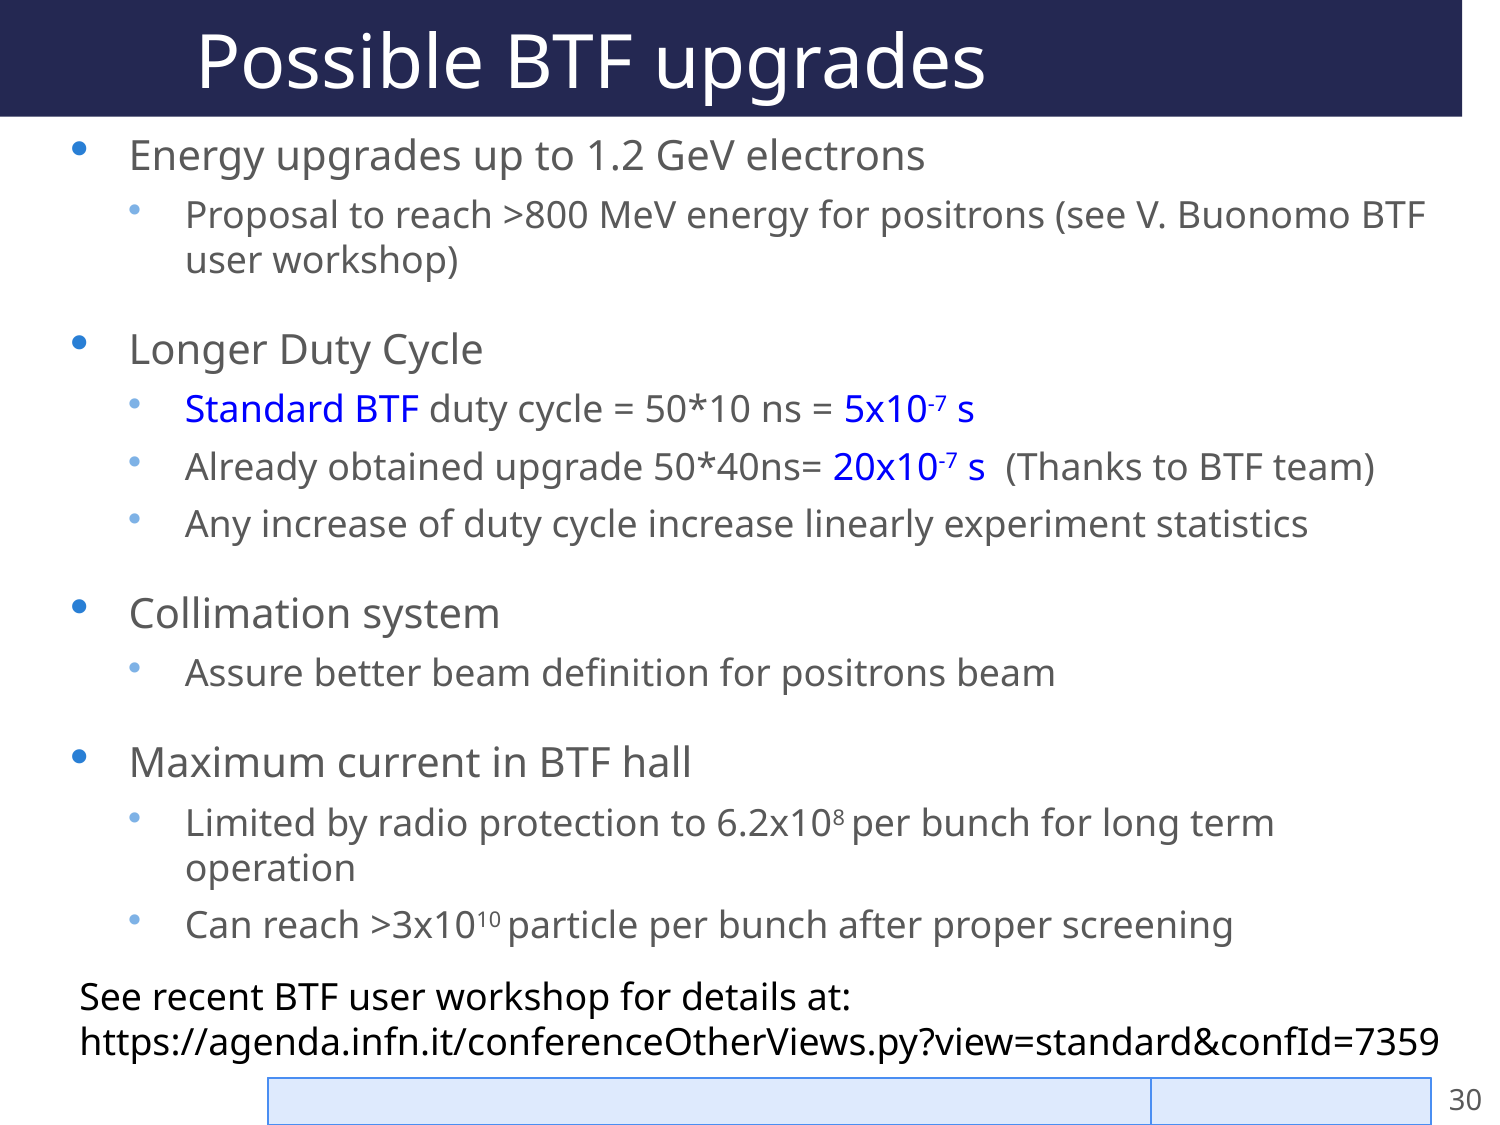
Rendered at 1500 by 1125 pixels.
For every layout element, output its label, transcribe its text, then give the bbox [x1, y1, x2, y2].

text_box See recent BTF user workshop for details at: https://agenda.infn.it/conferenceOtherViews.py?view=standard&confId=7359 [64, 965, 1457, 1070]
title Possible BTF upgrades [0, 0, 1463, 117]
list Energy upgrades up to 1.2 GeV electrons Proposal to reach >800 MeV energy for positrons (see V. Buonomo BTF user workshop) Longer Duty Cycle Standard BTF duty cycle = 50*10 ns = 5x10-7 s Already obtained upgrade 50*40ns= 20x10-7 s (Thanks to BTF team) Any increase of duty cycle increase linearly experiment statistics Collimation system Assure better beam definition for positrons beam Maximum current in BTF hall Limited by radio protection to 6.2x108 per bunch for long term operation Can reach >3x1010 particle per bunch after proper screening [57, 120, 1463, 989]
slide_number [1152, 1077, 1431, 1125]
footer Mauro Raggi & Venelin Kozhuharov - I.N.F.N. - LNF [267, 1077, 1152, 1125]
slide_number 30 [1431, 1077, 1500, 1125]
